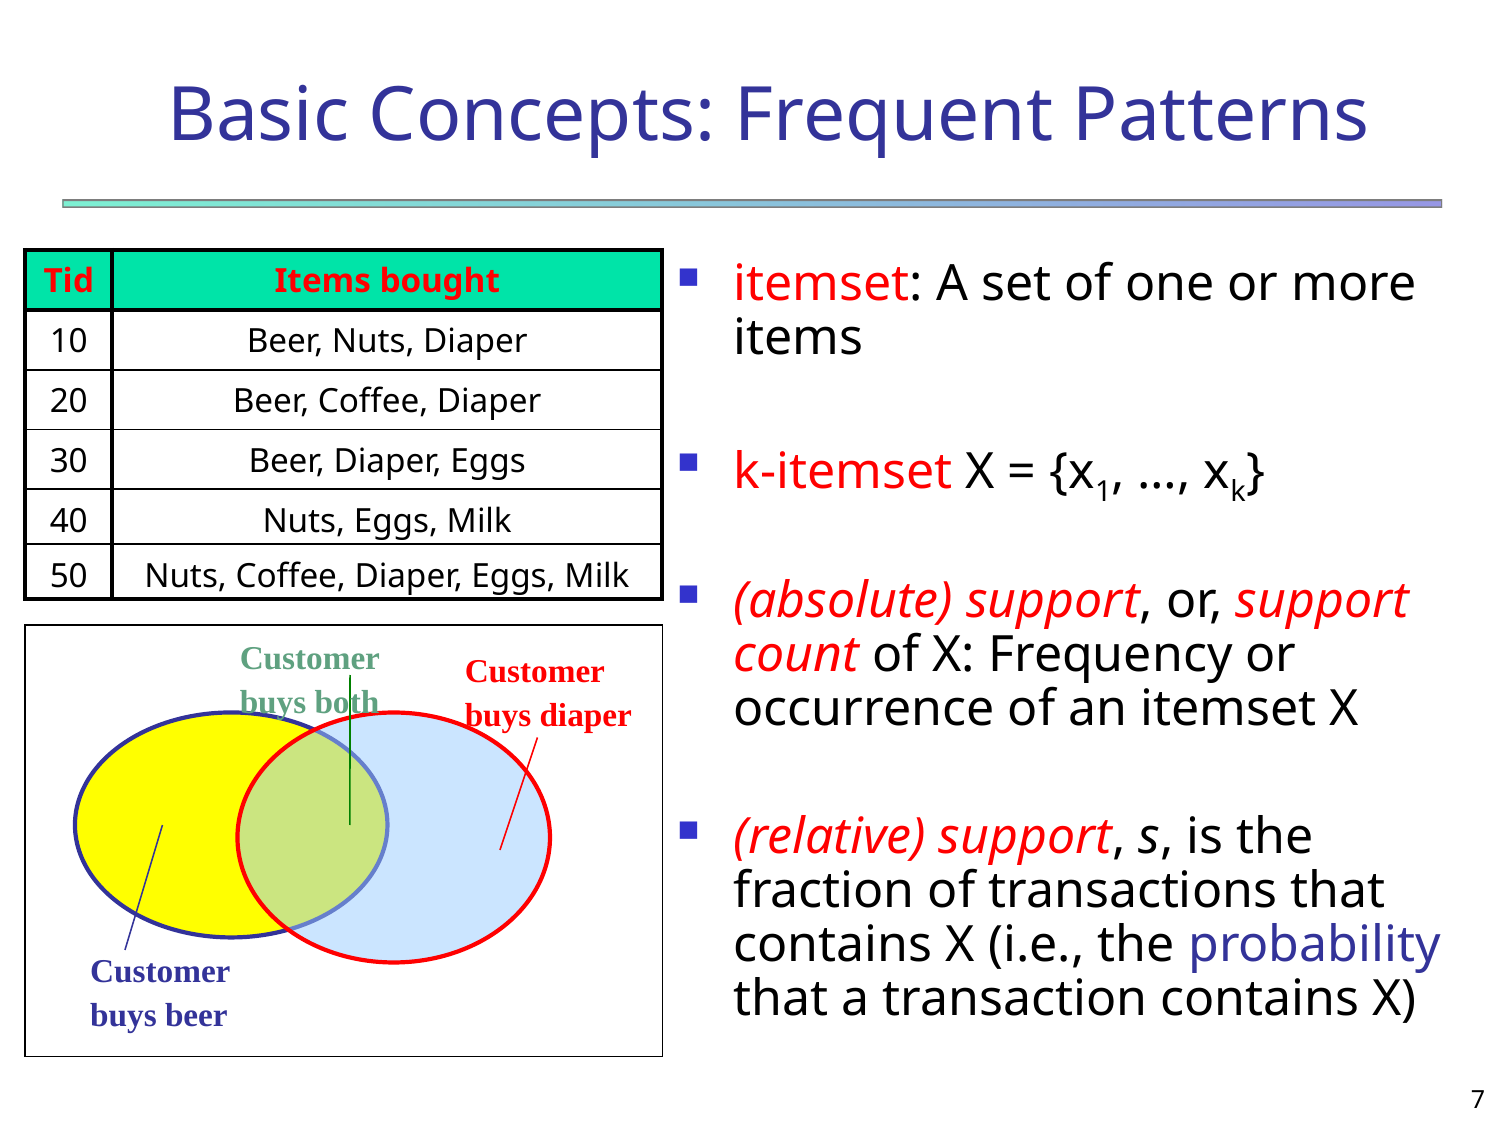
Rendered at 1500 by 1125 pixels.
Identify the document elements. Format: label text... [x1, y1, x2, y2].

table_cell Nuts, Eggs, Milk [114, 490, 660, 543]
table_cell Nuts, Coffee, Diaper, Eggs, Milk [114, 545, 660, 597]
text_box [24, 624, 663, 1057]
table_header Items bought [114, 252, 660, 308]
table_cell 50 [27, 545, 110, 597]
list itemset: A set of one or more items k-itemset X = {x1, …, xk} (absolute) support, or, support count of X: Frequency or occurrence of an itemset X (relative) support, s, is the fraction of transactions that contains X (i.e., the probability that a transaction contains X) [662, 249, 1475, 1063]
table_cell 30 [27, 430, 110, 488]
table_cell 10 [27, 312, 110, 369]
table_cell 20 [27, 371, 110, 429]
table_cell Beer, Nuts, Diaper [114, 312, 660, 369]
table_cell 40 [27, 490, 110, 543]
table_header Tid [27, 252, 110, 308]
slide_number 7 [1187, 1062, 1500, 1125]
title Basic Concepts: Frequent Patterns [112, 37, 1425, 163]
table_cell Beer, Coffee, Diaper [114, 371, 660, 429]
table_cell Beer, Diaper, Eggs [114, 430, 660, 488]
